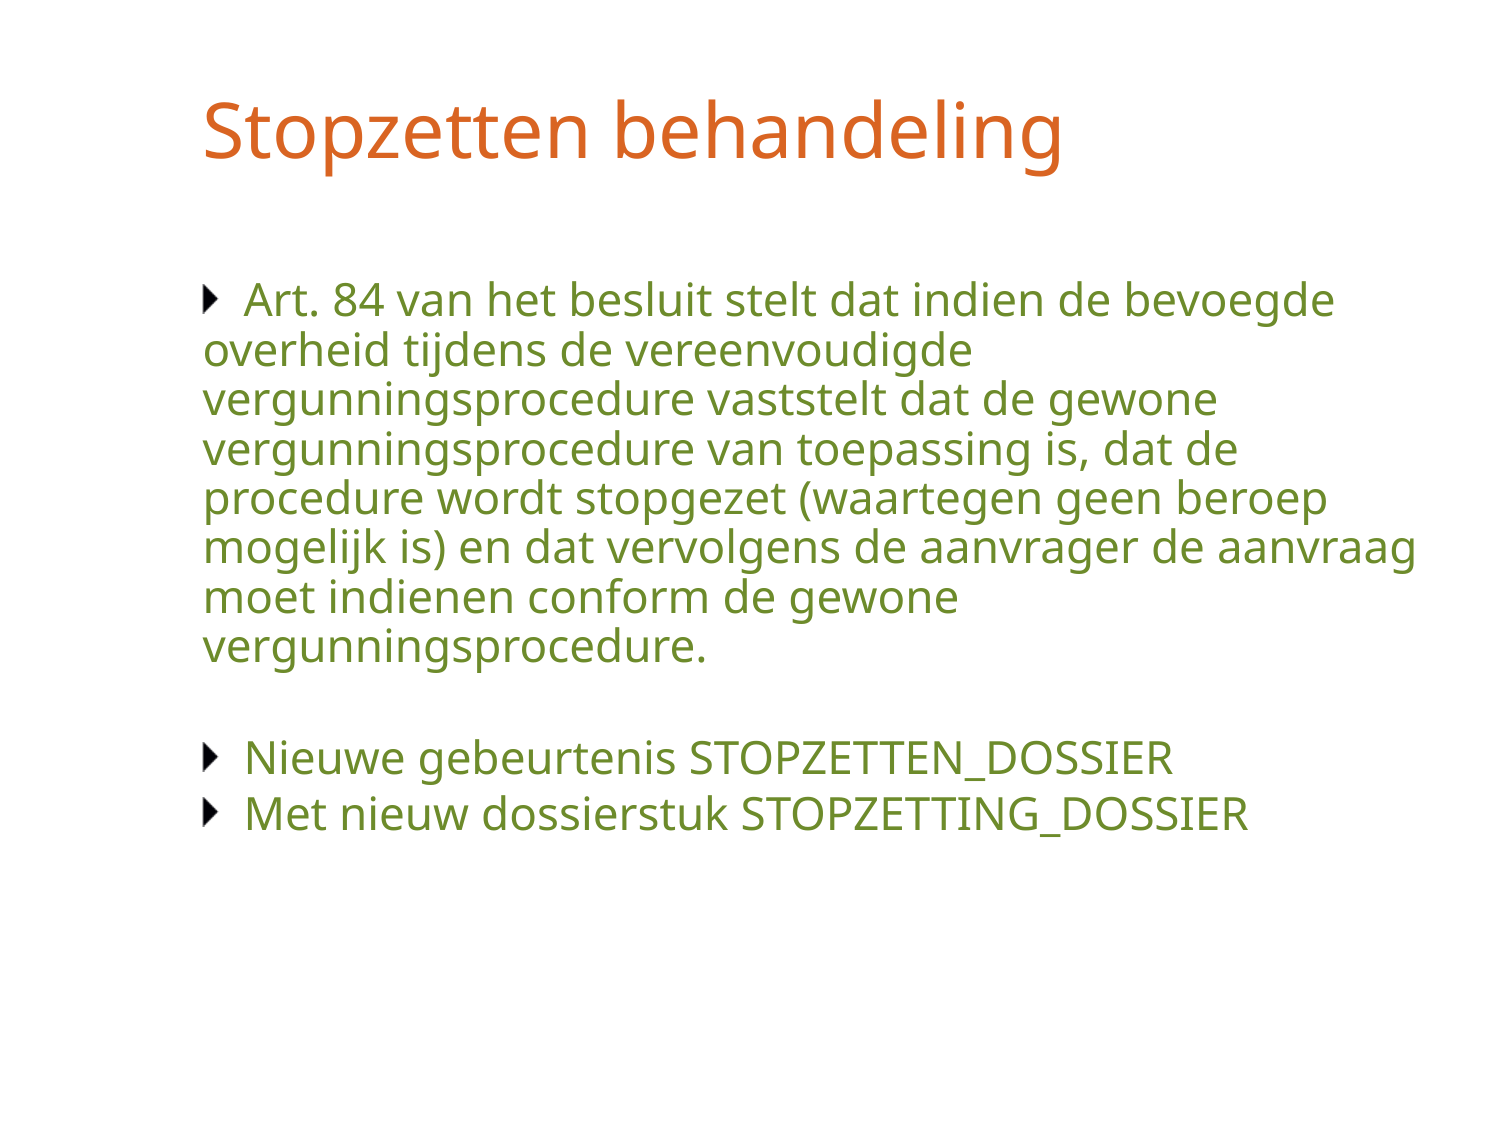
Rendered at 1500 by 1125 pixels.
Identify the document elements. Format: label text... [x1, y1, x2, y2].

picture [202, 797, 244, 827]
title Stopzetten behandeling [202, 94, 1420, 277]
list Art. 84 van het besluit stelt dat indien de bevoegde overheid tijdens de vereenvoudigde vergunningsprocedure vaststelt dat de gewone vergunningsprocedure van toepassing is, dat de procedure wordt stopgezet (waartegen geen beroep mogelijk is) en dat vervolgens de aanvrager de aanvraag moet indienen conform de gewone vergunningsprocedure. Nieuwe gebeurtenis STOPZETTEN_DOSSIER Met nieuw dossierstuk STOPZETTING_DOSSIER [202, 277, 1420, 880]
picture [202, 284, 244, 314]
picture [202, 742, 244, 772]
